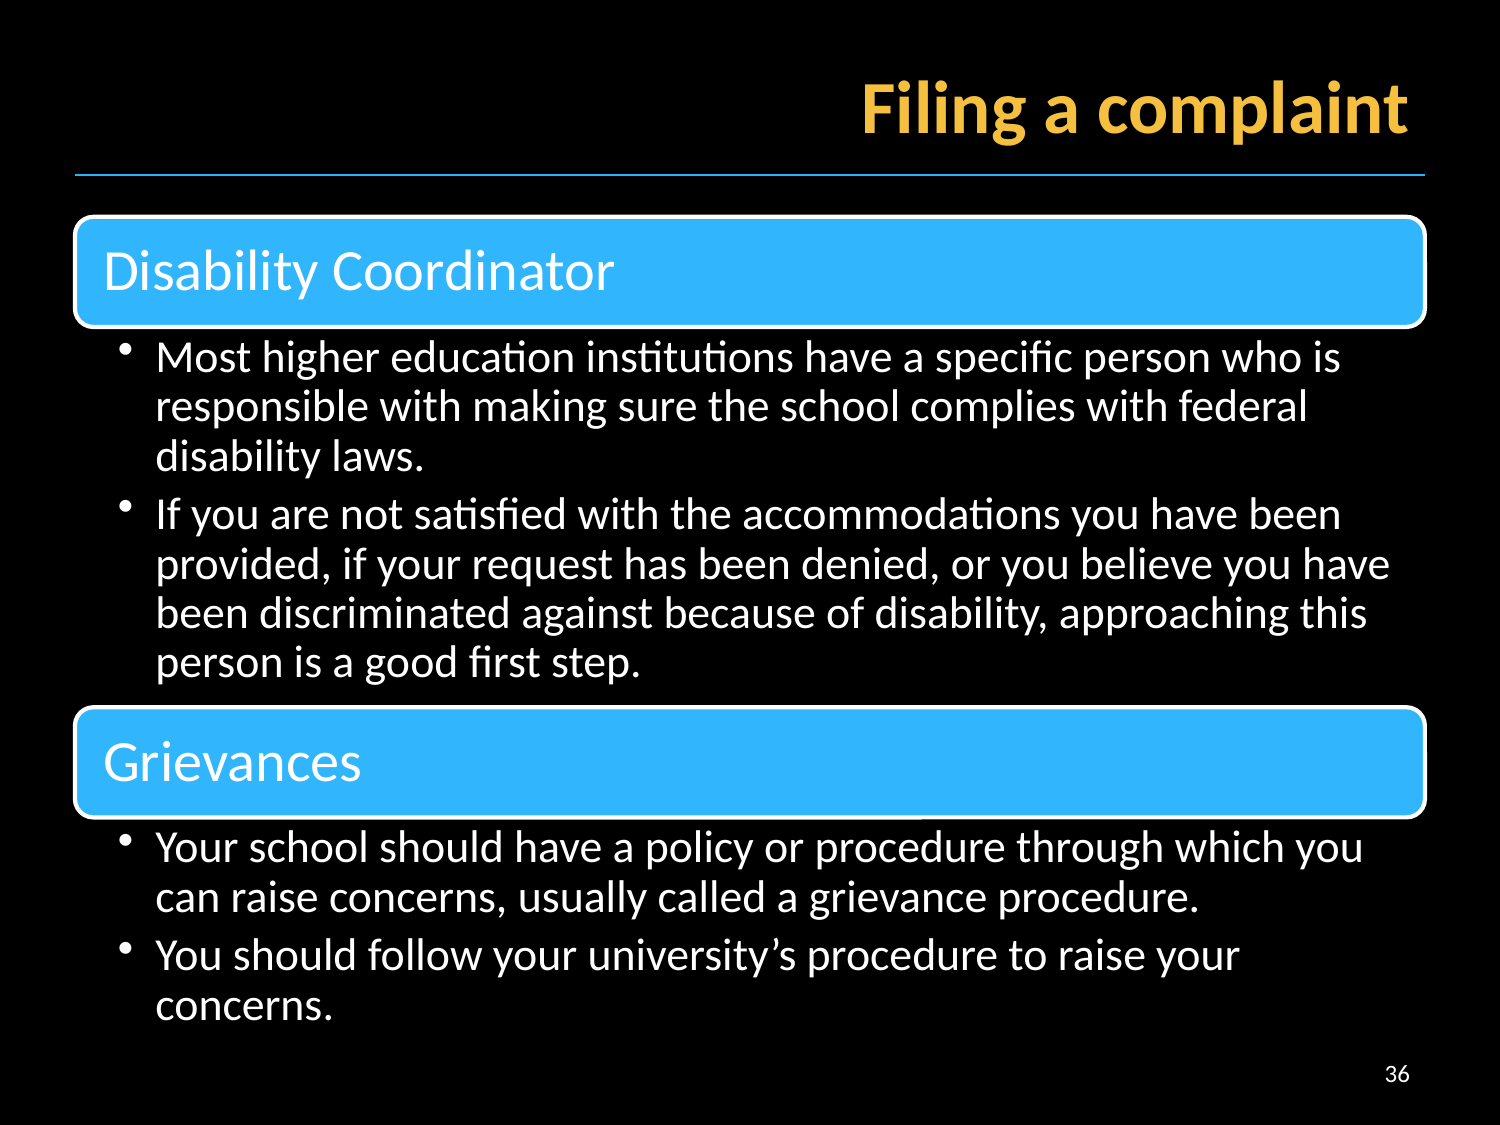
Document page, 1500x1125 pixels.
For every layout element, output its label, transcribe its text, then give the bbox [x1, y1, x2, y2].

slide_number 36 [1074, 1057, 1425, 1103]
title Filing a complaint [75, 45, 1425, 163]
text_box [74, 212, 1426, 1051]
